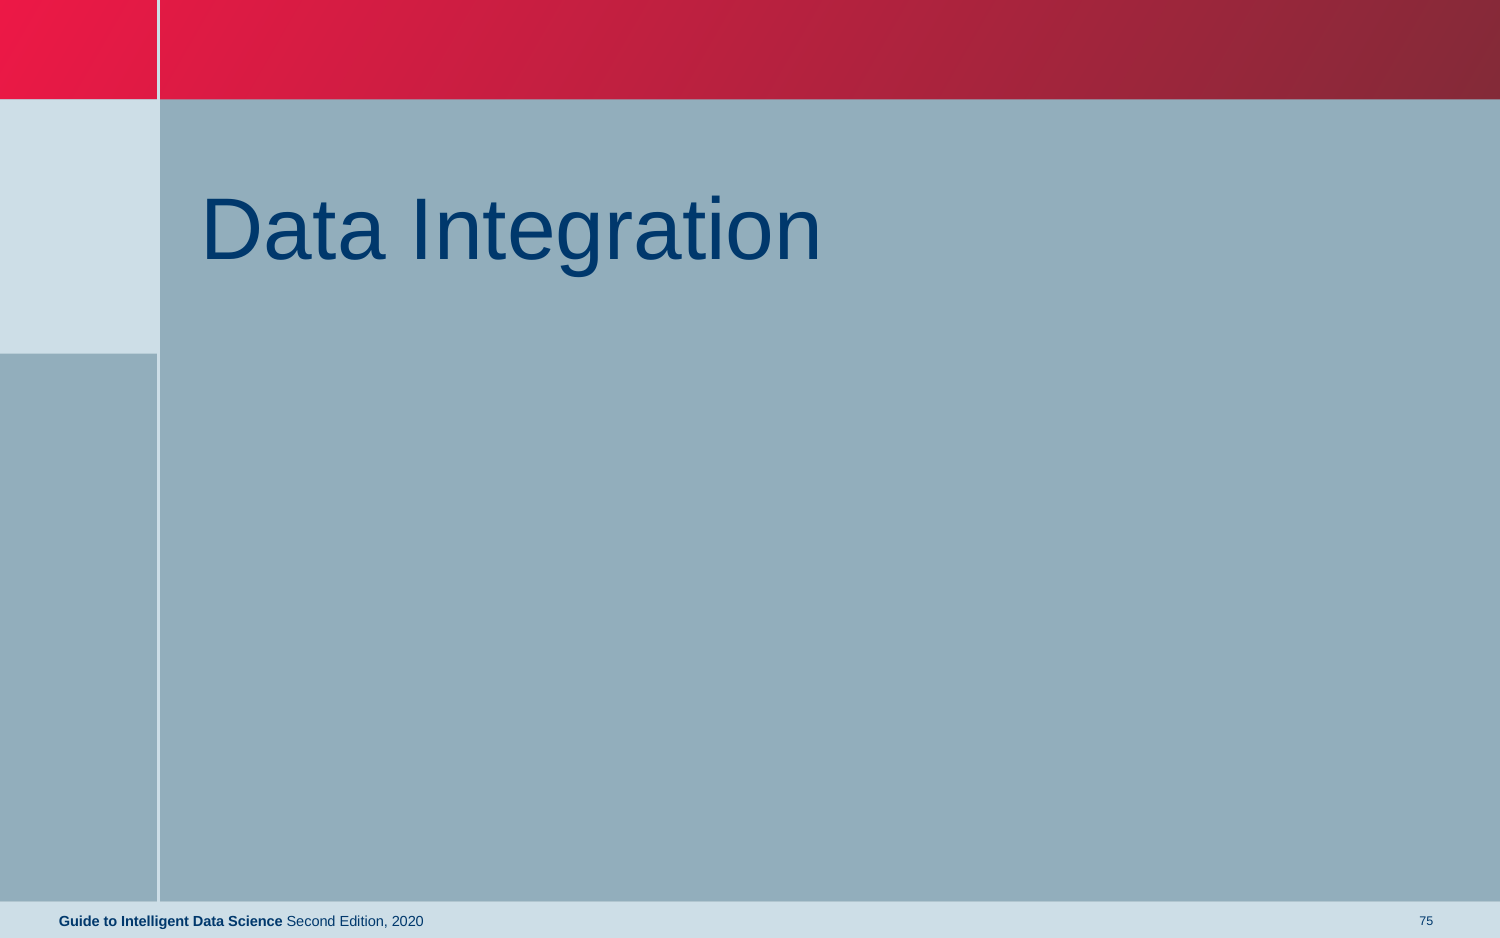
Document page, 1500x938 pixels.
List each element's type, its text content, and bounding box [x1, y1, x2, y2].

slide_number 75 [1411, 900, 1442, 938]
title Data Integration [200, 172, 1314, 278]
footer Guide to Intelligent Data Science Second Edition, 2020 [58, 900, 717, 938]
